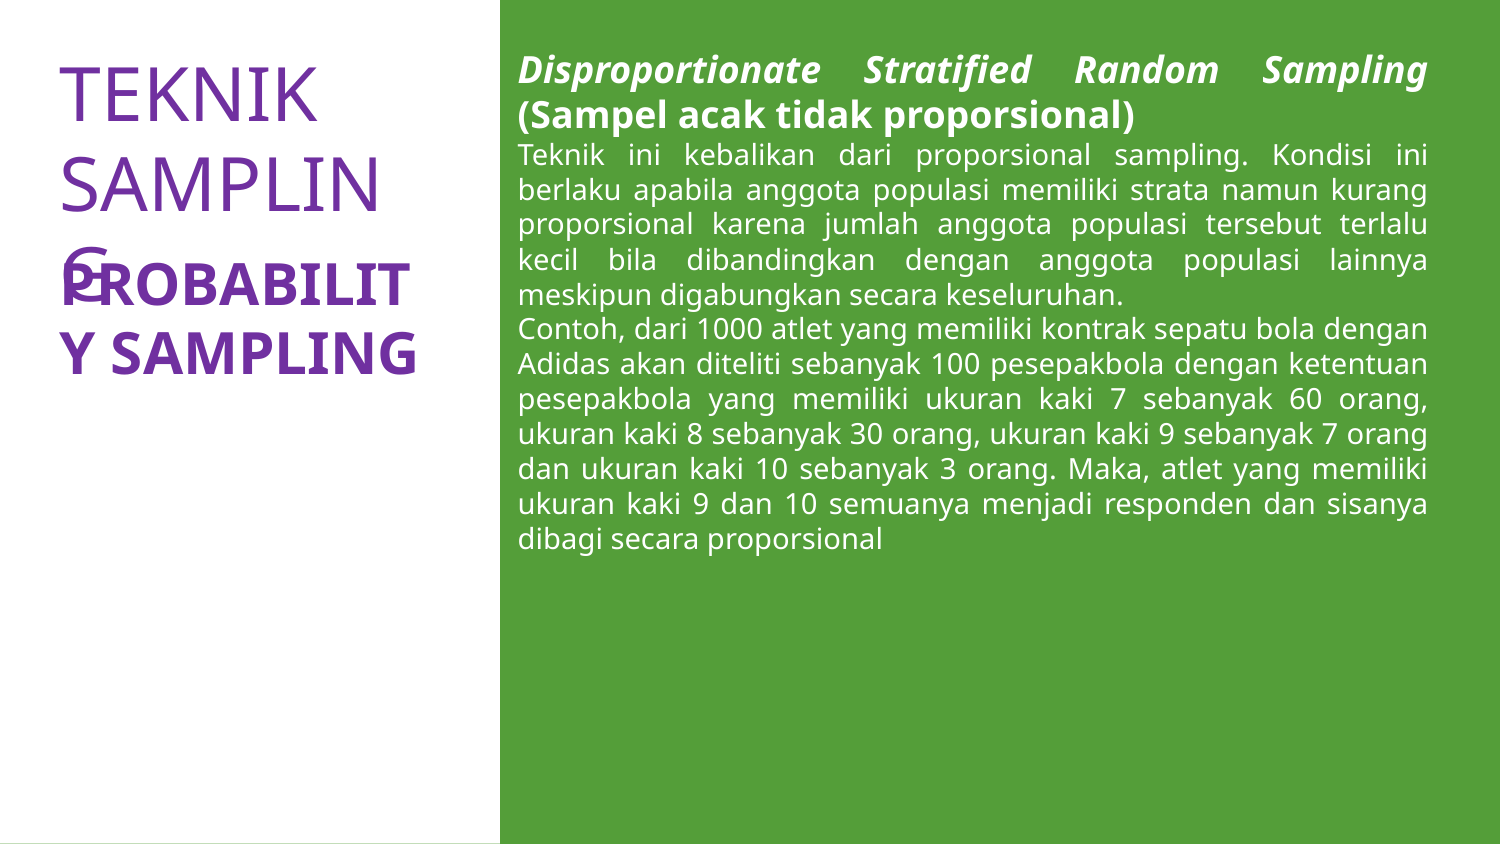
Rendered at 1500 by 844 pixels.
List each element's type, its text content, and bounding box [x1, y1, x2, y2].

text_box PROBABILITY SAMPLING [44, 231, 449, 422]
text_box [1421, 309, 1500, 521]
title TEKNIK SAMPLING [44, 31, 449, 222]
text_box Disproportionate Stratified Random Sampling (Sampel acak tidak proporsional) Teknik ini kebalikan dari proporsional sampling. Kondisi ini berlaku apabila anggota populasi memiliki strata namun kurang proporsional karena jumlah anggota populasi tersebut terlalu kecil bila dibandingkan dengan anggota populasi lainnya meskipun digabungkan secara keseluruhan. Contoh, dari 1000 atlet yang memiliki kontrak sepatu bola dengan Adidas akan diteliti sebanyak 100 pesepakbola dengan ketentuan pesepakbola yang memiliki ukuran kaki 7 sebanyak 60 orang, ukuran kaki 8 sebanyak 30 orang, ukuran kaki 9 sebanyak 7 orang dan ukuran kaki 10 sebanyak 3 orang. Maka, atlet yang memiliki ukuran kaki 9 dan 10 semuanya menjadi responden dan sisanya dibagi secara proporsional [502, 30, 1445, 269]
